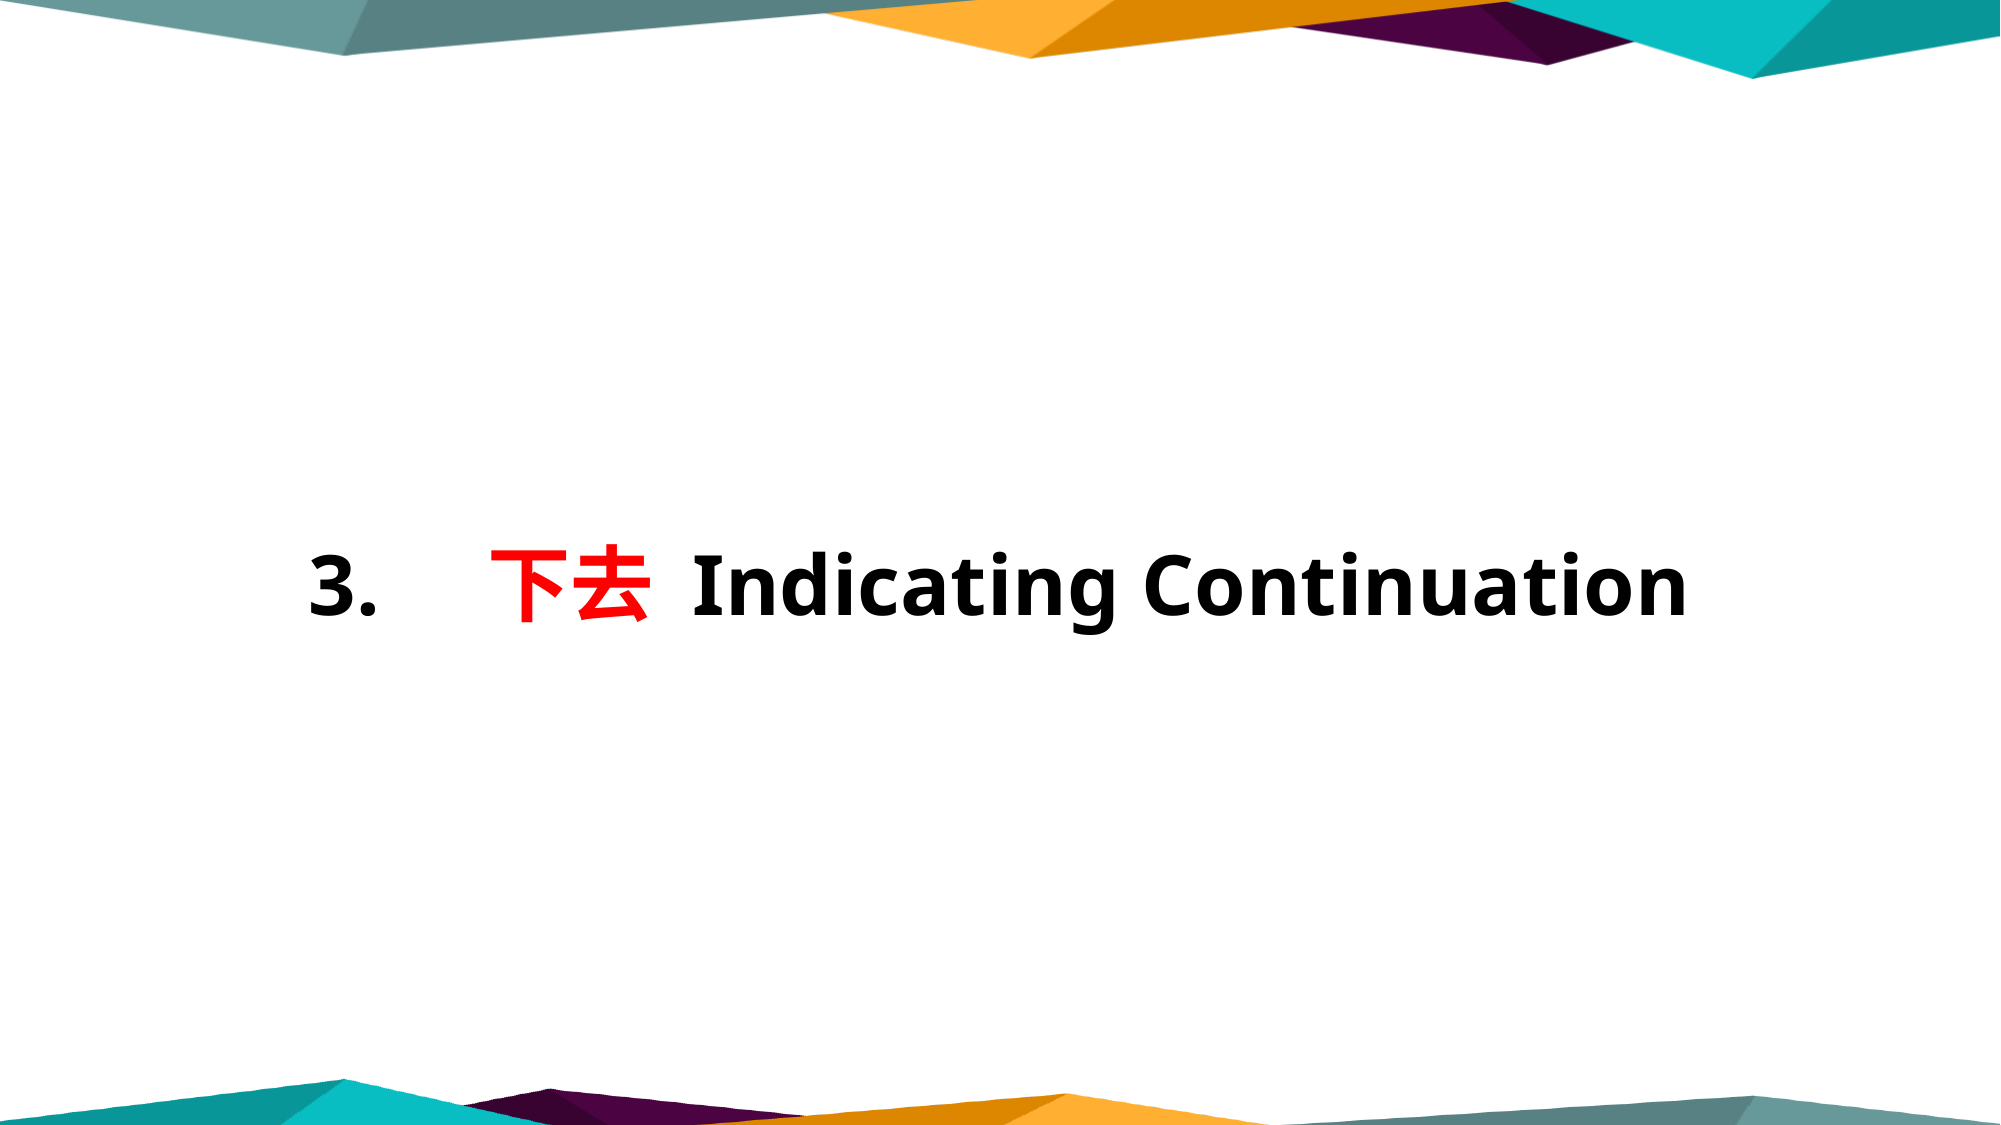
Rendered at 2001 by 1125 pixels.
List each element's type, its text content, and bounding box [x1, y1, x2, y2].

picture [0, 1078, 2000, 1125]
picture [0, 0, 2000, 80]
text_box 3. 下去 Indicating Continuation [30, 484, 1970, 639]
